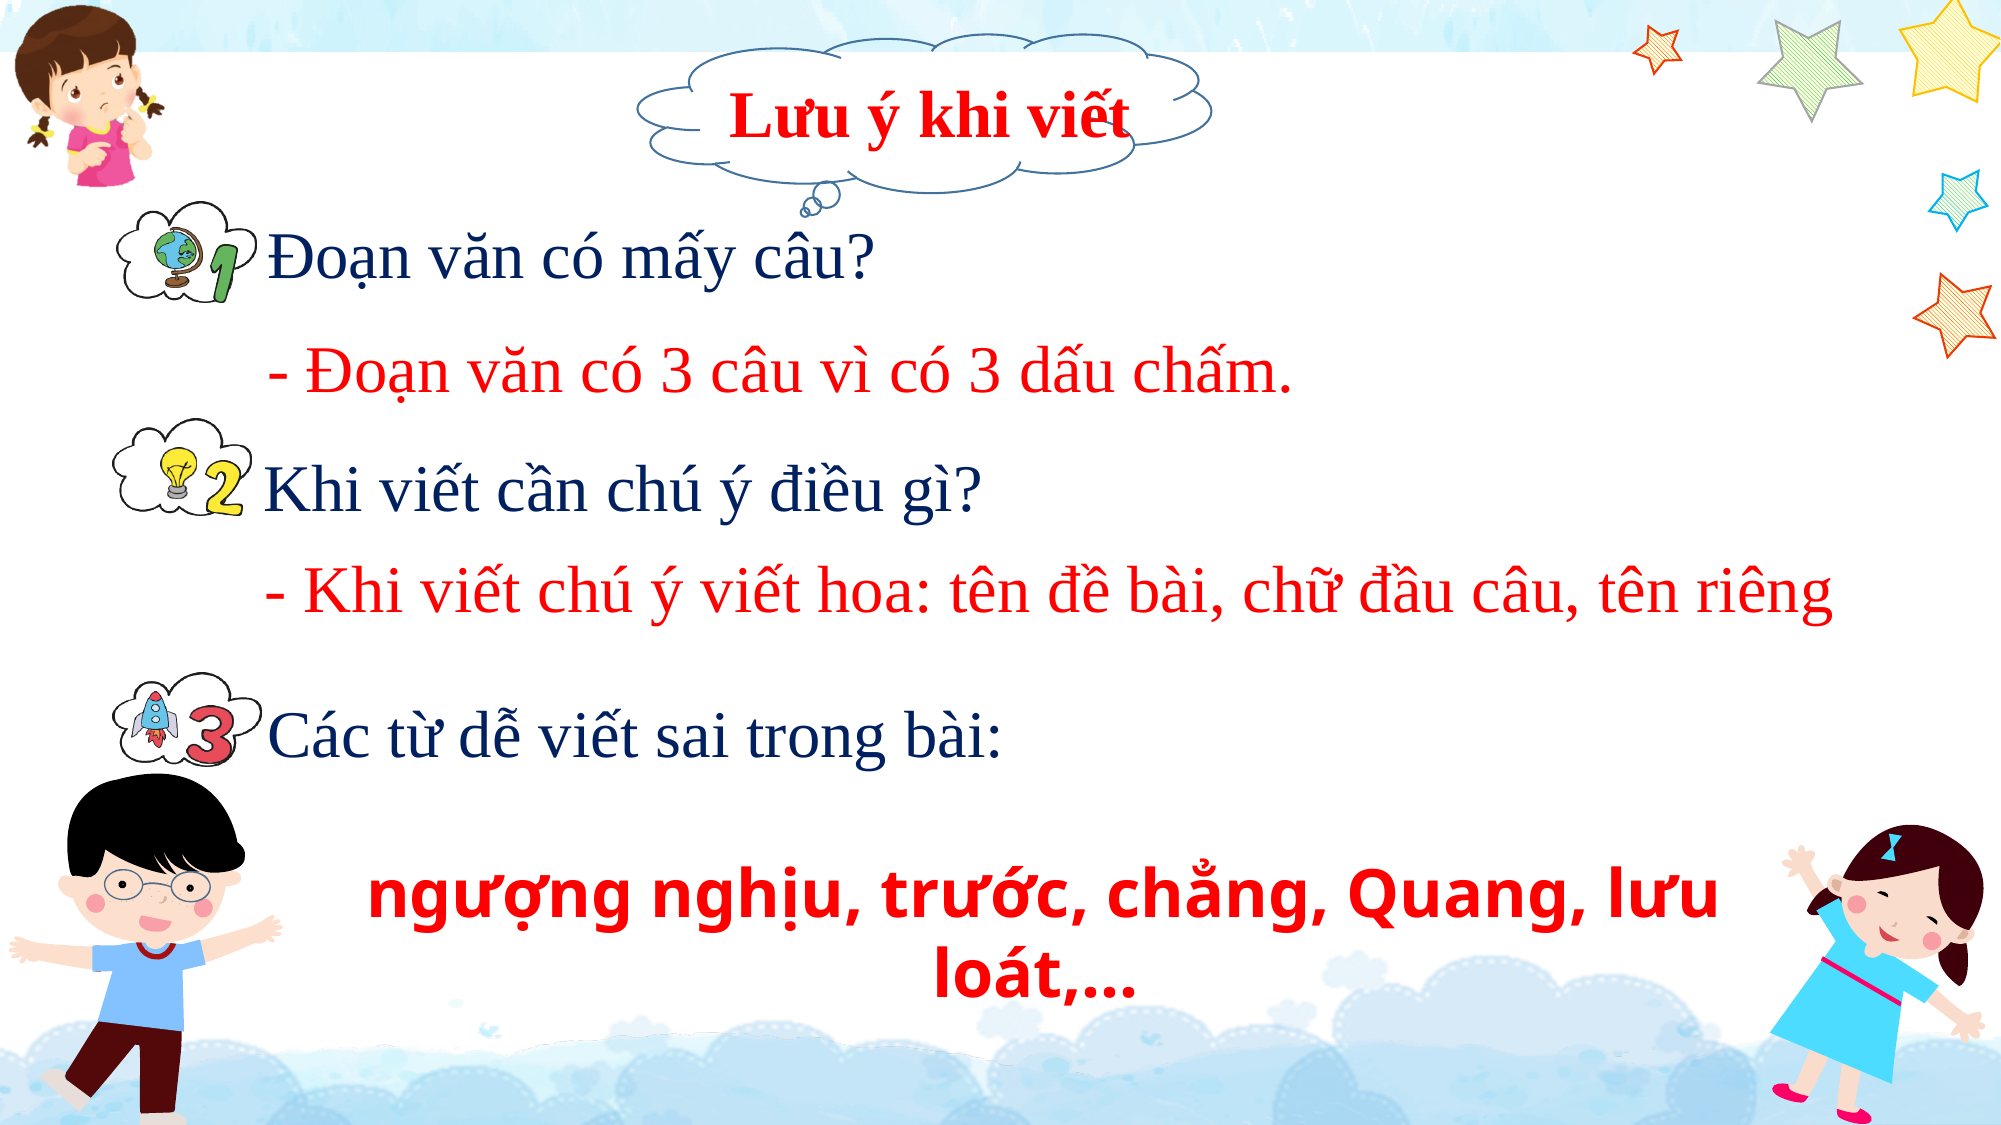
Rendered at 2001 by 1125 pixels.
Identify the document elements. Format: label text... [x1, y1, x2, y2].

text_box - Đoạn văn có 3 câu vì có 3 dấu chấm. [247, 315, 2000, 416]
text_box [1927, 169, 1990, 233]
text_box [637, 33, 1212, 193]
text_box [1911, 52, 1994, 104]
picture [0, 773, 2001, 1125]
text_box [1756, 52, 1865, 124]
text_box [112, 672, 262, 767]
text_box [116, 201, 257, 303]
text_box - Khi viết chú ý viết hoa: tên đề bài, chữ đầu câu, tên riêng [245, 536, 2000, 637]
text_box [112, 418, 252, 516]
text_box [1916, 271, 1993, 315]
text_box Khi viết cần chú ý điều gì? [243, 435, 1821, 536]
text_box [1631, 52, 1683, 76]
picture [0, 0, 2001, 196]
text_box Các từ dễ viết sai trong bài: ngượng nghịu, trước, chẳng, Quang, lưu loát,... [247, 681, 1825, 948]
text_box Đoạn văn có mấy câu? [257, 201, 2000, 302]
